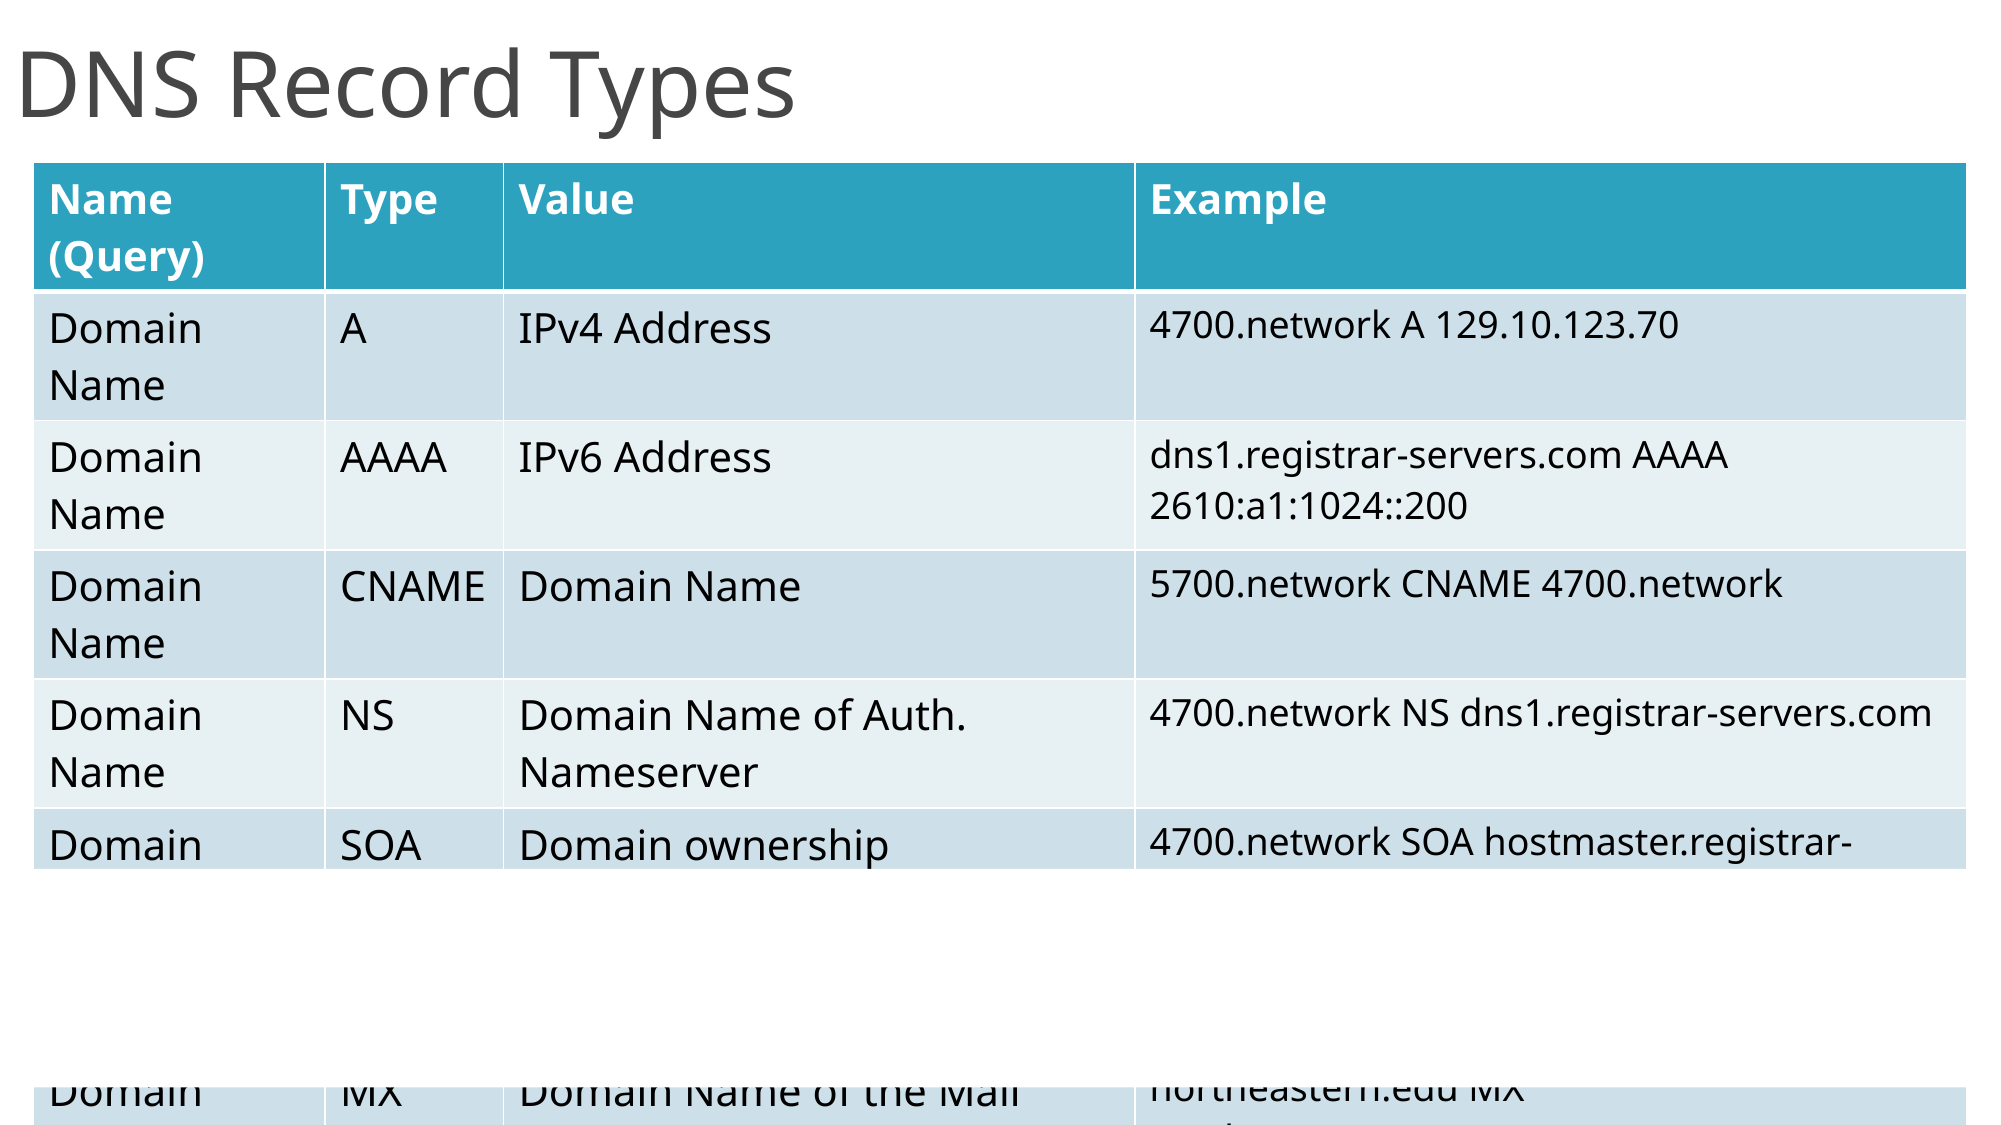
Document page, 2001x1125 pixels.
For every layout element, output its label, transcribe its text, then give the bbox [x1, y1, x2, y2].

table_cell Domain Name [34, 1089, 324, 1125]
table_cell Domain Name [34, 421, 324, 549]
table_cell Domain Name [34, 680, 324, 807]
table_cell AAAA [326, 421, 503, 549]
table_header Type [326, 163, 503, 289]
table_cell CNAME [326, 551, 503, 678]
table_cell Domain Name [504, 551, 1134, 678]
table_cell 5700.network CNAME 4700.network [1136, 551, 1966, 678]
table_header Name (Query) [34, 163, 324, 289]
table_cell Domain Name of the Mail Server [504, 1089, 1134, 1125]
table_cell dns1.registrar-servers.com AAAA 2610:a1:1024::200 [1136, 421, 1966, 549]
table_cell Domain Name of Auth. Nameserver [504, 680, 1134, 807]
table_cell 4700.network A 129.10.123.70 [1136, 294, 1966, 420]
table_cell A [326, 294, 503, 420]
table_cell IPv4 Address [504, 294, 1134, 420]
table_cell MX [326, 1089, 503, 1125]
text_box [27, 867, 1972, 1089]
table_cell 4700.network SOA hostmaster.registrar-servers.com [1136, 809, 1966, 867]
title DNS Record Types [0, 0, 1934, 163]
table_cell NS [326, 680, 503, 807]
table_cell Domain Name [34, 551, 324, 678]
table_cell SOA [326, 809, 503, 867]
table_header Example [1136, 163, 1966, 289]
table_cell Domain ownership information [504, 809, 1134, 867]
table_cell 4700.network NS dns1.registrar-servers.com [1136, 680, 1966, 807]
table_cell northeastern.edu MX northeastern-edu.mail.protection.outlook.com [1136, 1089, 1966, 1125]
table_header Value [504, 163, 1134, 289]
table_cell IPv6 Address [504, 421, 1134, 549]
table_cell Domain Name [34, 294, 324, 420]
table_cell Domain Name [34, 809, 324, 867]
